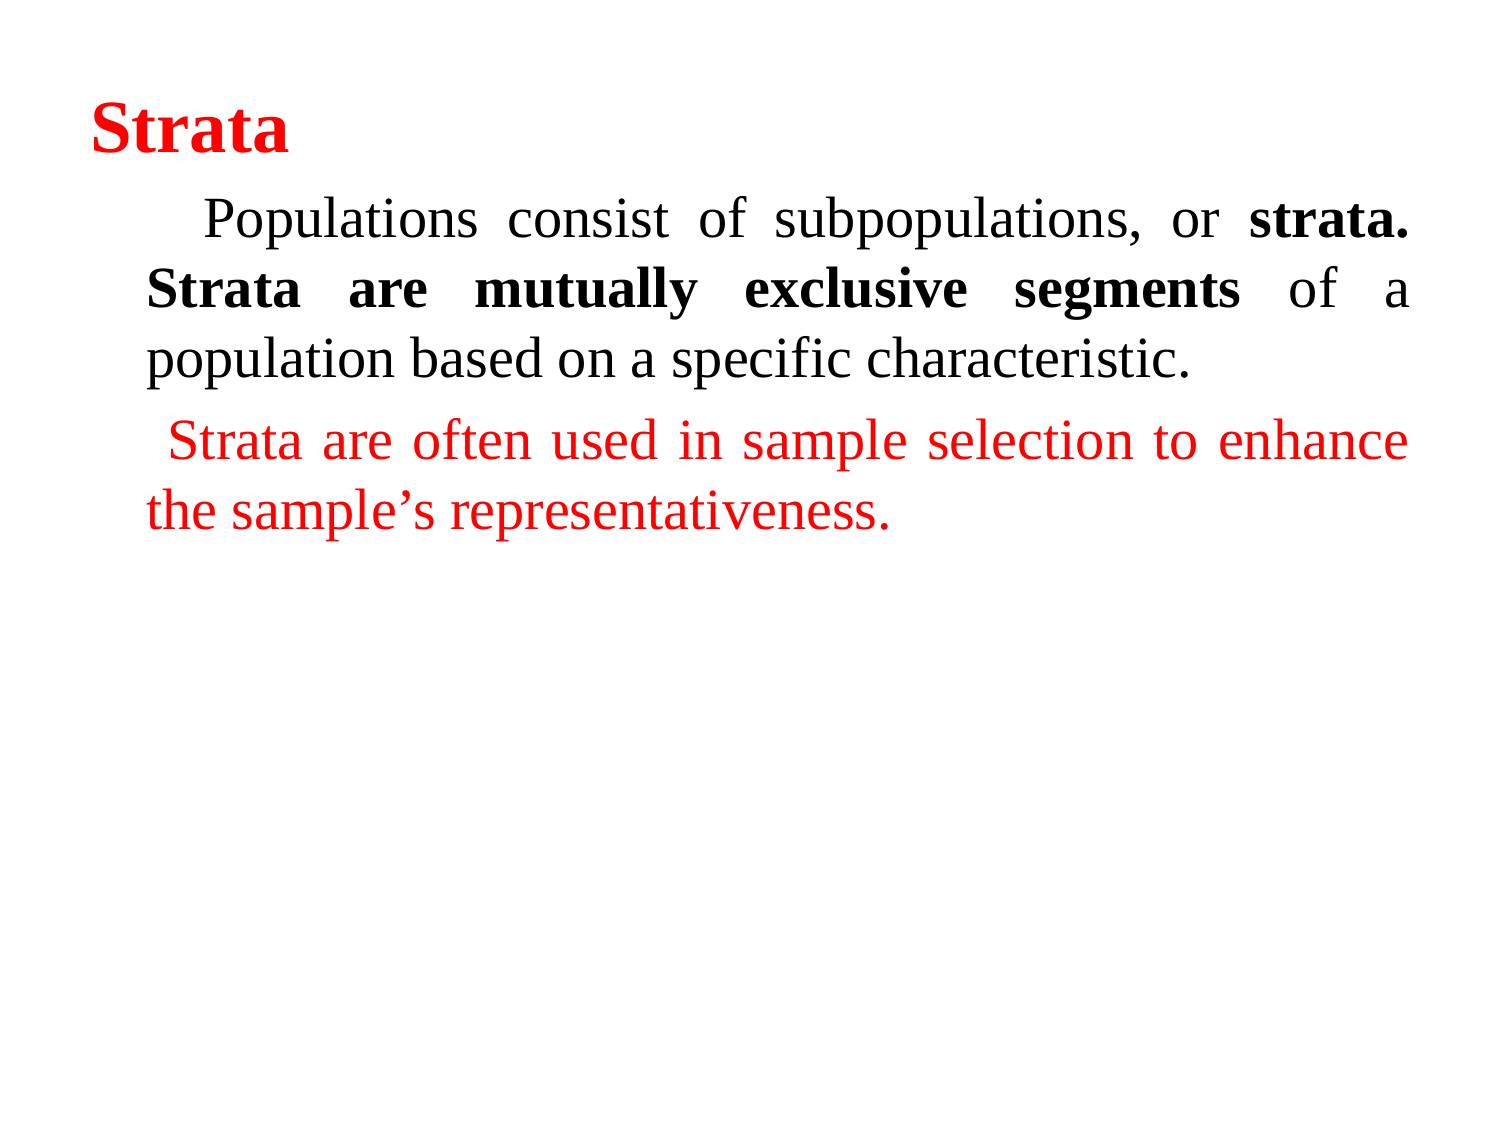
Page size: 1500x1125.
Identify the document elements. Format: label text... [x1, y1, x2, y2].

list Strata Populations consist of subpopulations, or strata. Strata are mutually exclusive segments of a population based on a specific characteristic. Strata are often used in sample selection to enhance the sample’s representativeness. [75, 70, 1425, 1067]
